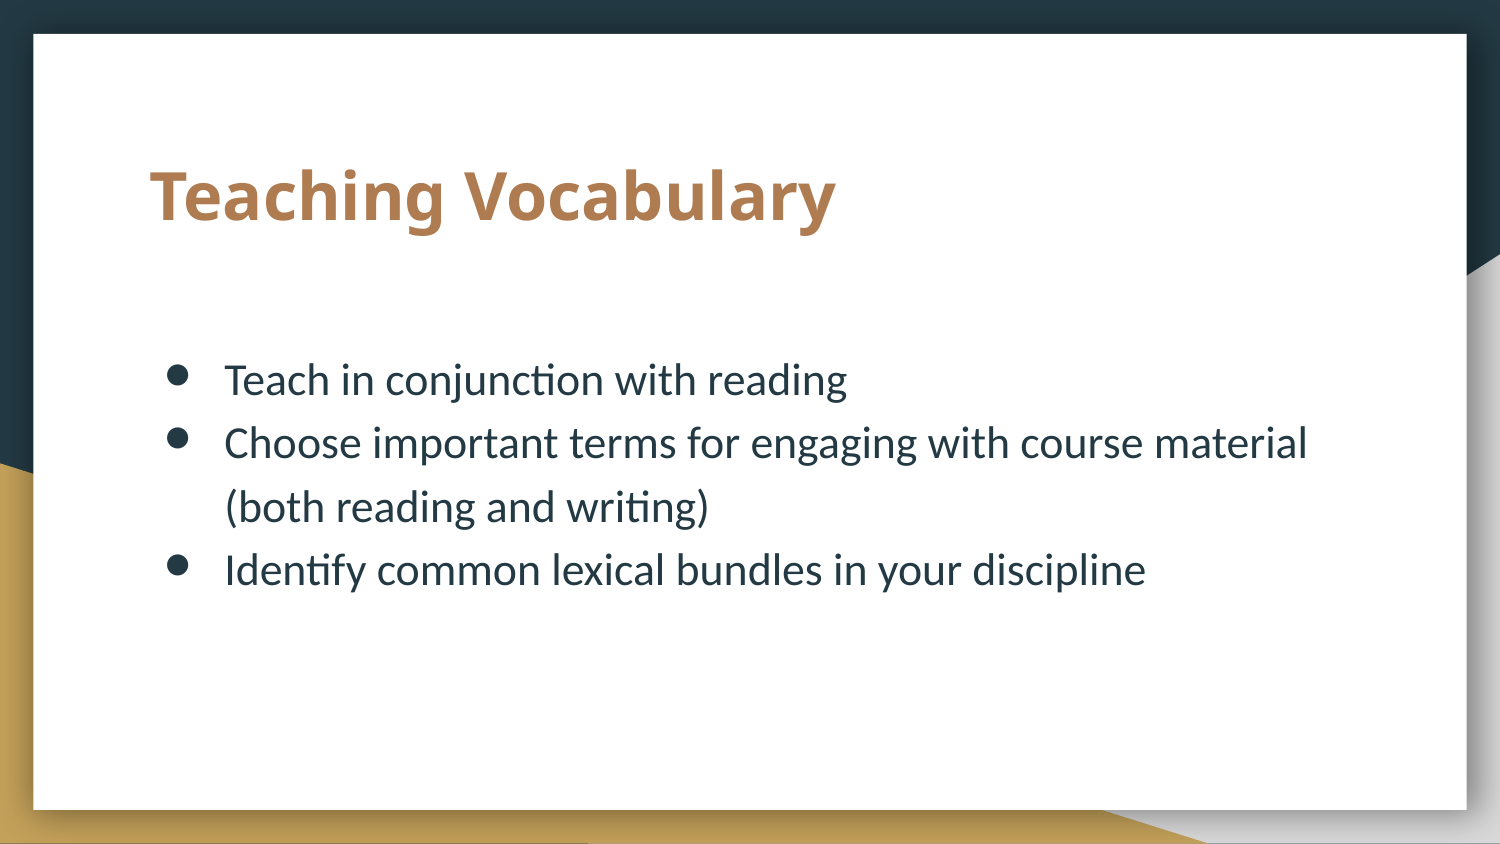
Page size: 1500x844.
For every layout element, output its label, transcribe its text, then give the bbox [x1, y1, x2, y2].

title Teaching Vocabulary [134, 138, 1366, 245]
list Teach in conjunction with reading Choose important terms for engaging with course material (both reading and writing) Identify common lexical bundles in your discipline [134, 326, 1366, 655]
